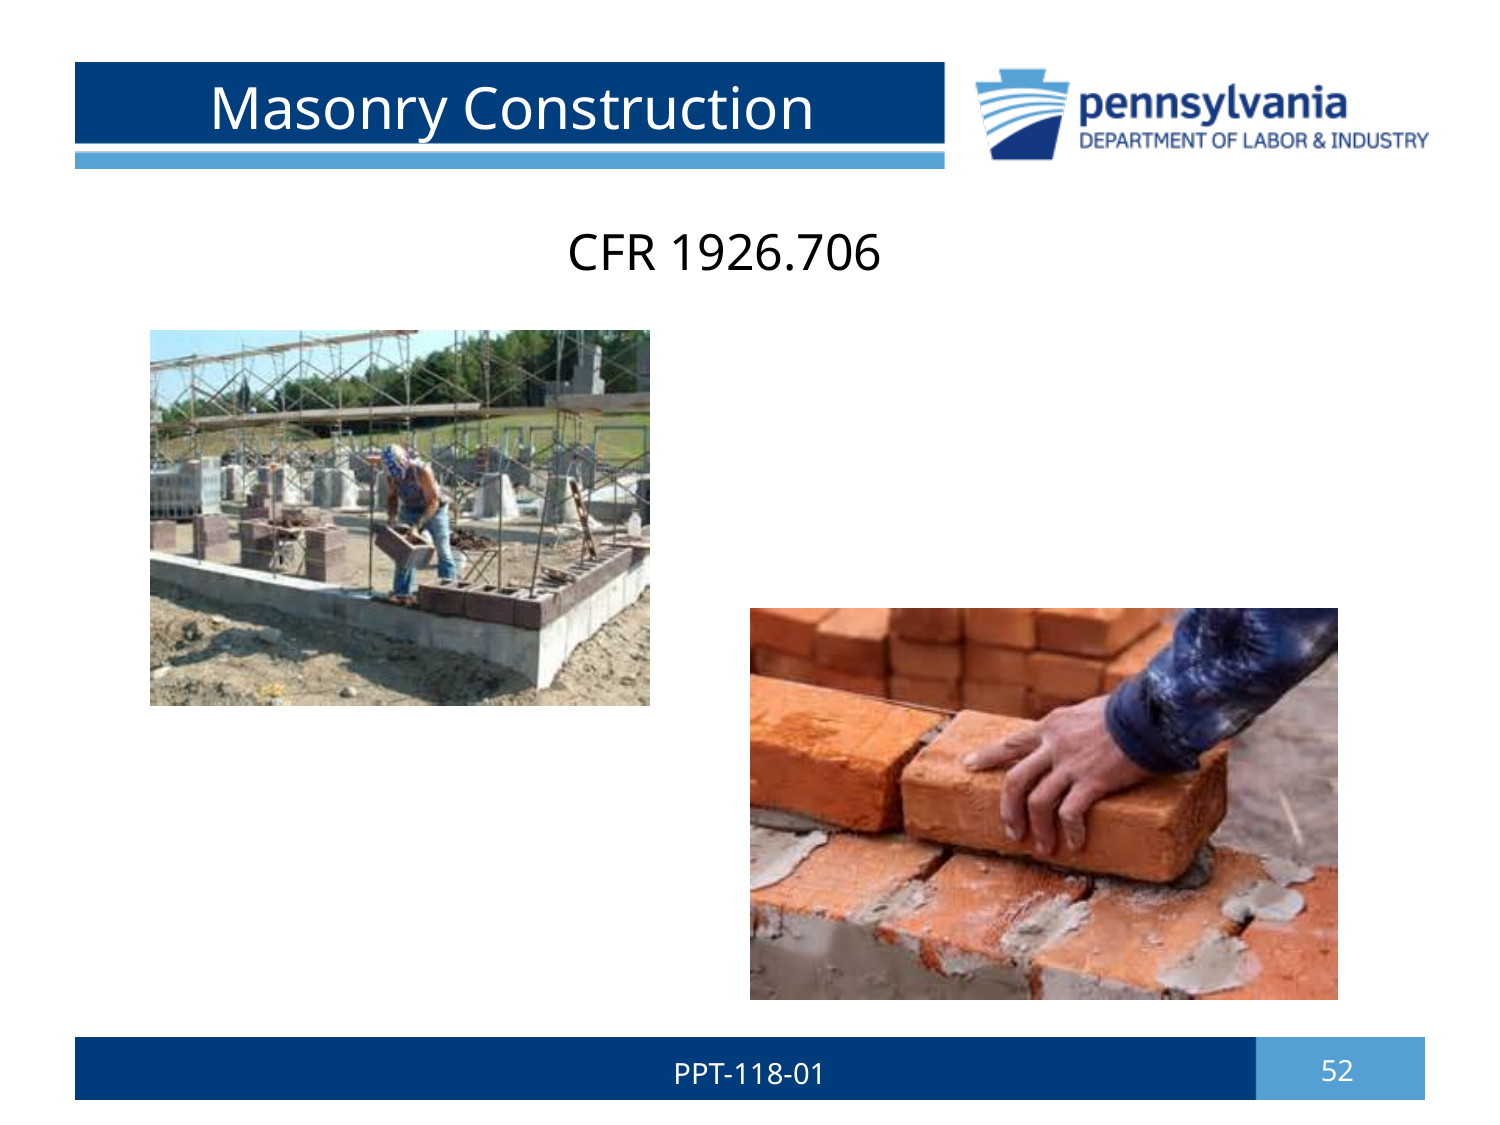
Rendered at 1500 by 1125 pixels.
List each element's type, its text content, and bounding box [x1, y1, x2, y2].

picture [75, 1037, 1425, 1100]
picture [149, 329, 651, 706]
slide_number 52 [1250, 1042, 1425, 1103]
title Masonry Construction [75, 62, 950, 150]
subtitle CFR 1926.706 [99, 212, 1350, 288]
picture [75, 62, 1429, 169]
footer PPT-118-01 [512, 1042, 988, 1103]
picture [749, 608, 1338, 1001]
